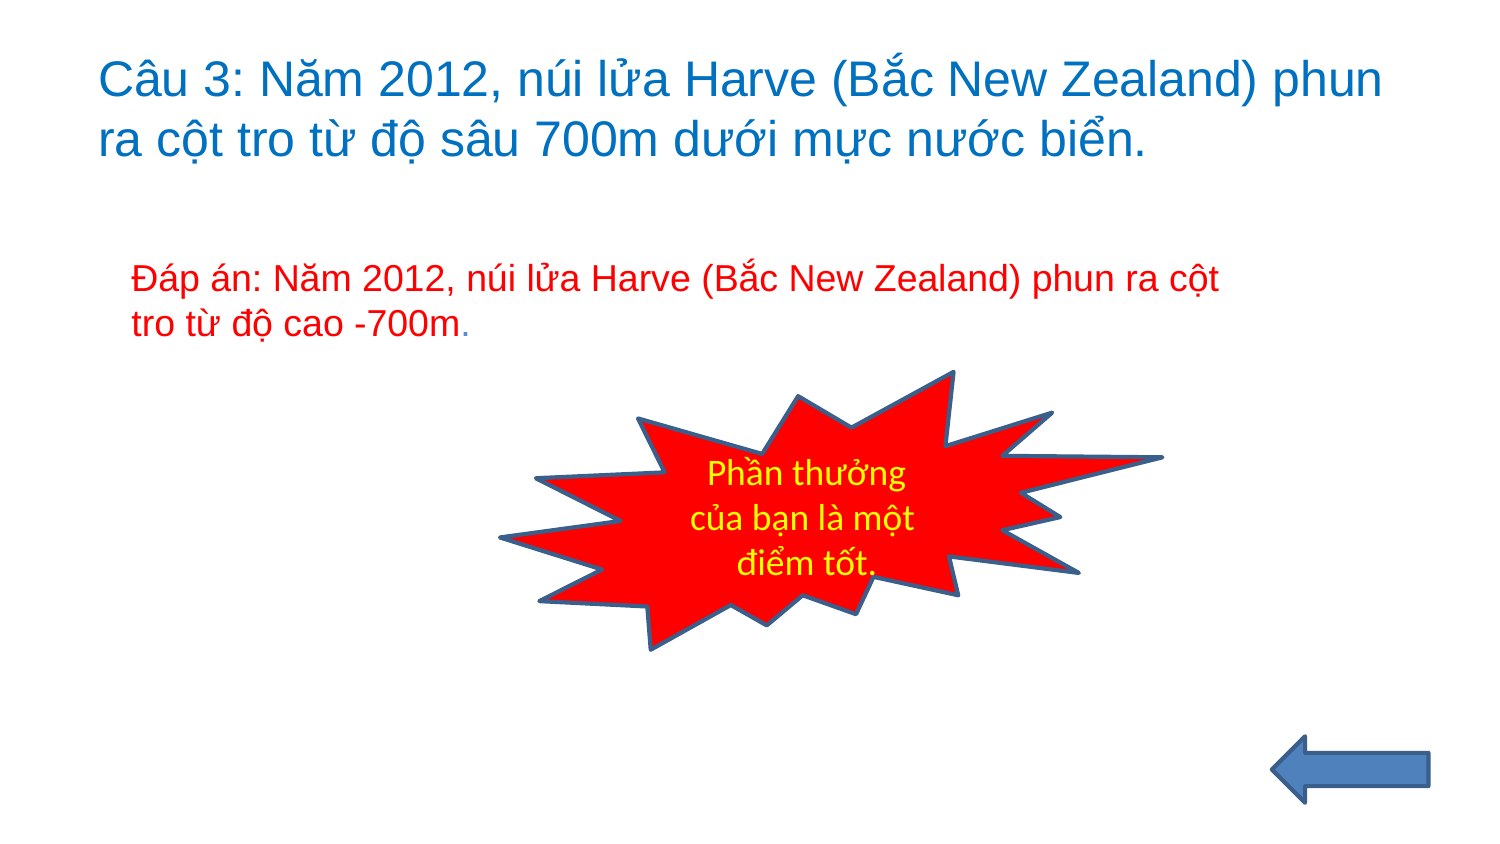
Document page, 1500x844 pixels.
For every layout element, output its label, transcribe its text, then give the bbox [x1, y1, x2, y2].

text_box Đáp án: Năm 2012, núi lửa Harve (Bắc New Zealand) phun ra cột tro từ độ cao -700m. [116, 246, 1267, 352]
text_box Phần thưởng của bạn là một điểm tốt. [497, 370, 1165, 652]
text_box Câu 3: Năm 2012, núi lửa Harve (Bắc New Zealand) phun ra cột tro từ độ sâu 700m dưới mực nước biển. [86, 40, 1429, 173]
text_box [1269, 734, 1431, 805]
